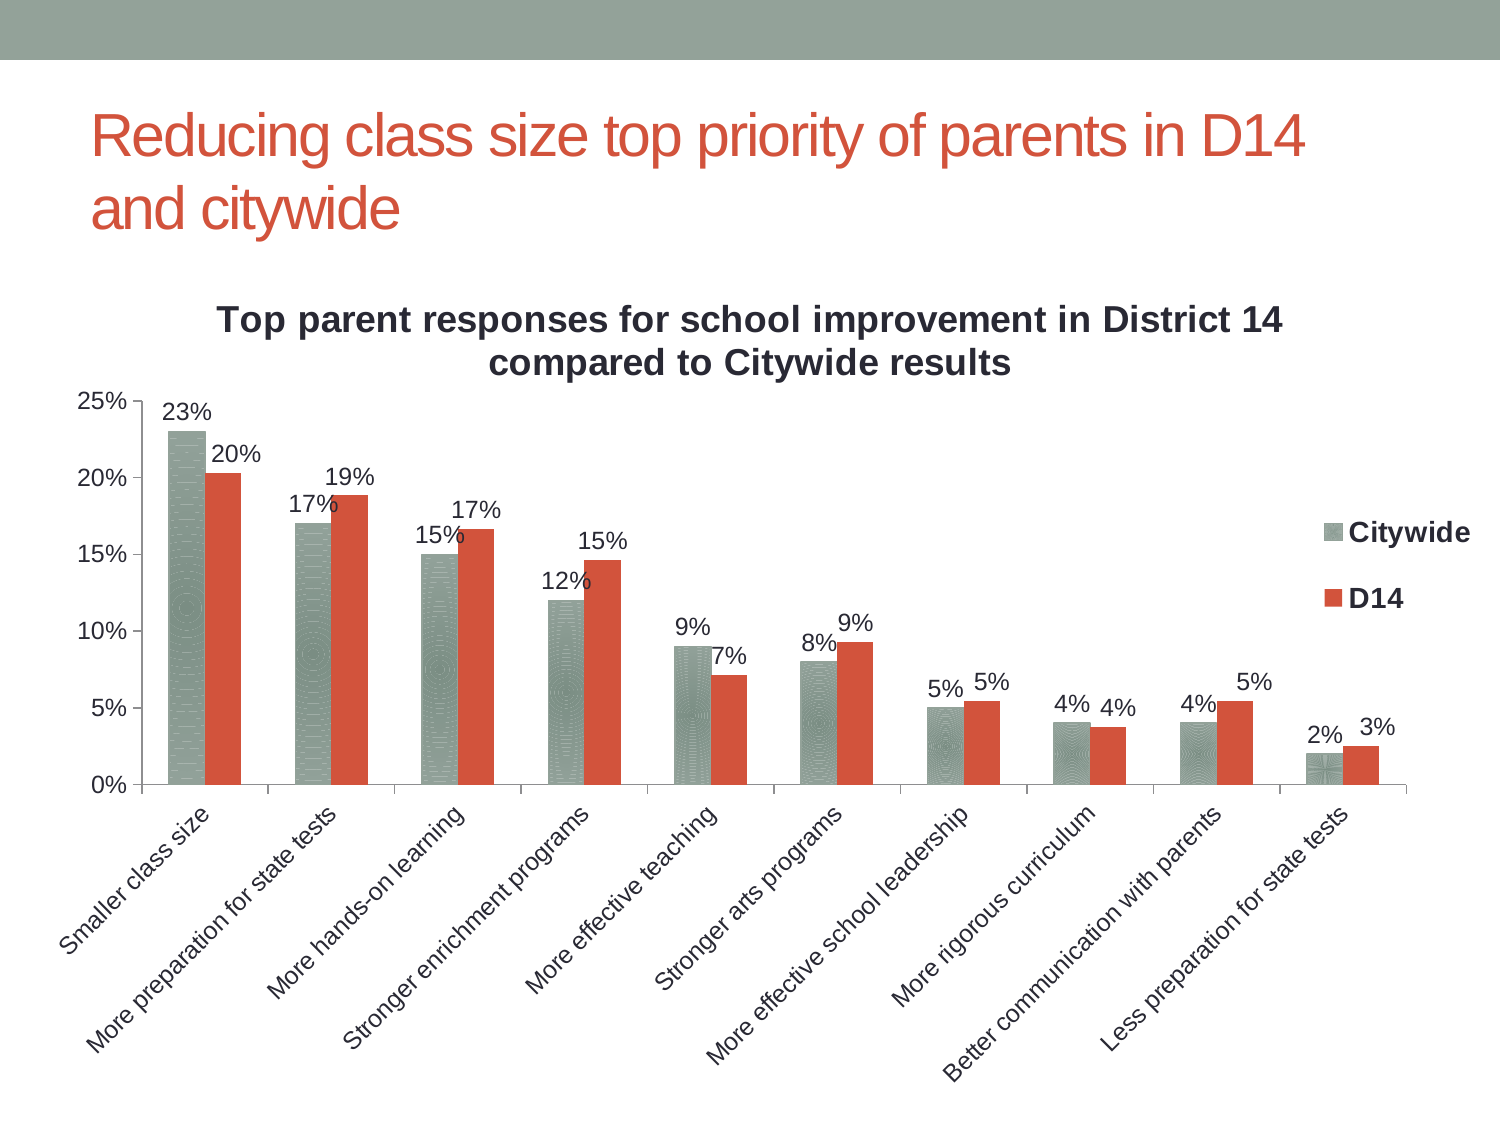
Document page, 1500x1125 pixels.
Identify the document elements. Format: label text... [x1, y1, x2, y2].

title Reducing class size top priority of parents in D14 and citywide [75, 87, 1425, 250]
chart [0, 262, 1500, 1107]
